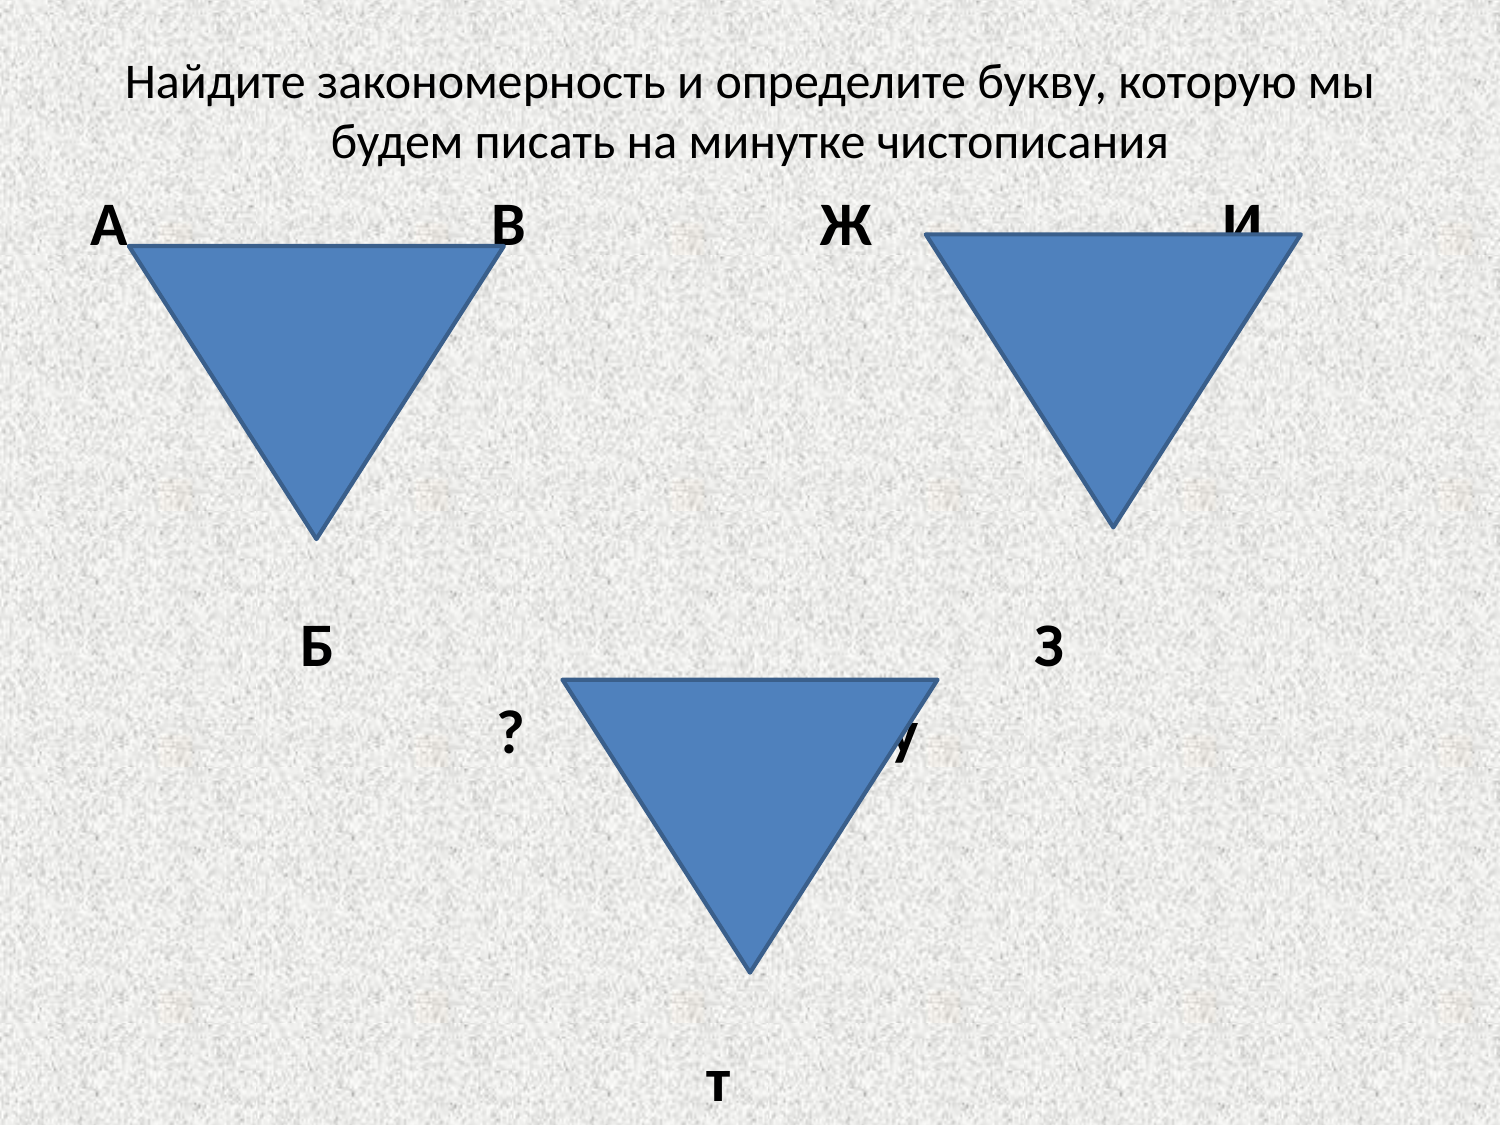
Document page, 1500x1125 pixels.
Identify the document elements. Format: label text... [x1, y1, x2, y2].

text_box [127, 243, 506, 542]
text_box [560, 677, 940, 975]
picture [0, 0, 1500, 1125]
list А В Ж И Б З ? у т [74, 175, 1426, 1125]
text_box [923, 232, 1303, 530]
title Найдите закономерность и определите букву, которую мы будем писать на минутке чистописания [74, 44, 1426, 175]
